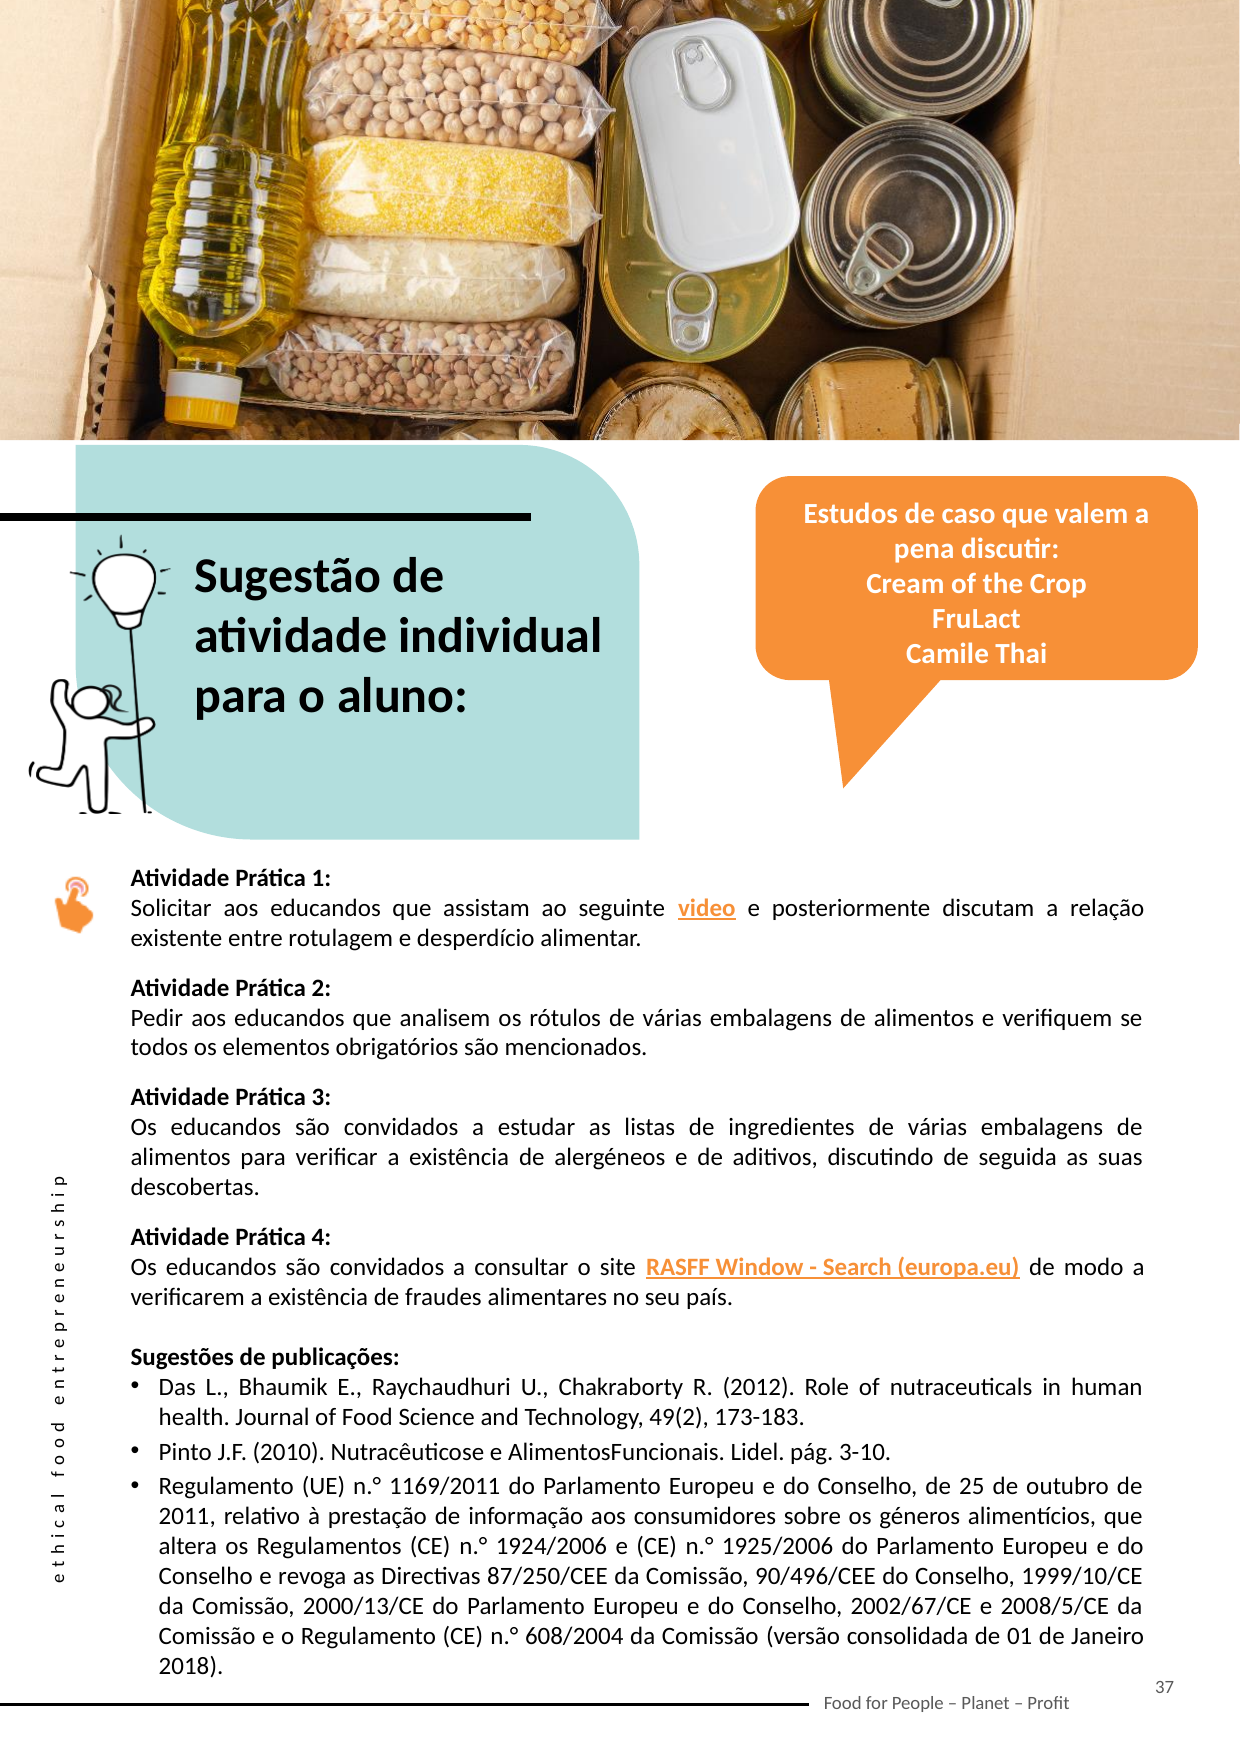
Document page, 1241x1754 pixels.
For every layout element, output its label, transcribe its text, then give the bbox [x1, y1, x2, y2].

list Atividade Prática 1: Solicitar aos educandos que assistam ao seguinte video e posteriormente discutam a relação existente entre rotulagem e desperdício alimentar. Atividade Prática 2: Pedir aos educandos que analisem os rótulos de várias embalagens de alimentos e verifiquem se todos os elementos obrigatórios são mencionados. Atividade Prática 3: Os educandos são convidados a estudar as listas de ingredientes de várias embalagens de alimentos para verificar a existência de alergéneos e de aditivos, discutindo de seguida as suas descobertas. Atividade Prática 4: Os educandos são convidados a consultar o site RASFF Window - Search (europa.eu) de modo a verificarem a existência de fraudes alimentares no seu país. Sugestões de publicações: Das L., Bhaumik E., Raychaudhuri U., Chakraborty R. (2012). Role of nutraceuticals in human health. Journal of Food Science and Technology, 49(2), 173-183. Pinto J.F. (2010). Nutracêuticose e AlimentosFuncionais. Lidel. pág. 3-10. Regulamento (UE) n.° 1169/2011 do Parlamento Europeu e do Conselho, de 25 de outubro de 2011, relativo à prestação de informação aos consumidores sobre os géneros alimentícios, que altera os Regulamentos (CE) n.° 1924/2006 e (CE) n.° 1925/2006 do Parlamento Europeu e do Conselho e revoga as Directivas 87/250/CEE da Comissão, 90/496/CEE do Conselho, 1999/10/CE da Comissão, 2000/13/CE do Parlamento Europeu e do Conselho, 2002/67/CE e 2008/5/CE da Comissão e o Regulamento (CE) n.° 608/2004 da Comissão (versão consolidada de 01 de Janeiro 2018). [115, 853, 1160, 1578]
picture [0, 0, 1241, 441]
picture [34, 862, 116, 941]
text_box Estudos de caso que valem a pena discutir: Cream of the Crop FruLact Camile Thai [755, 476, 1198, 789]
picture [22, 521, 171, 814]
slide_number 37 [1017, 1648, 1189, 1725]
list Sugestão de atividade individual para o aluno: [179, 535, 621, 797]
